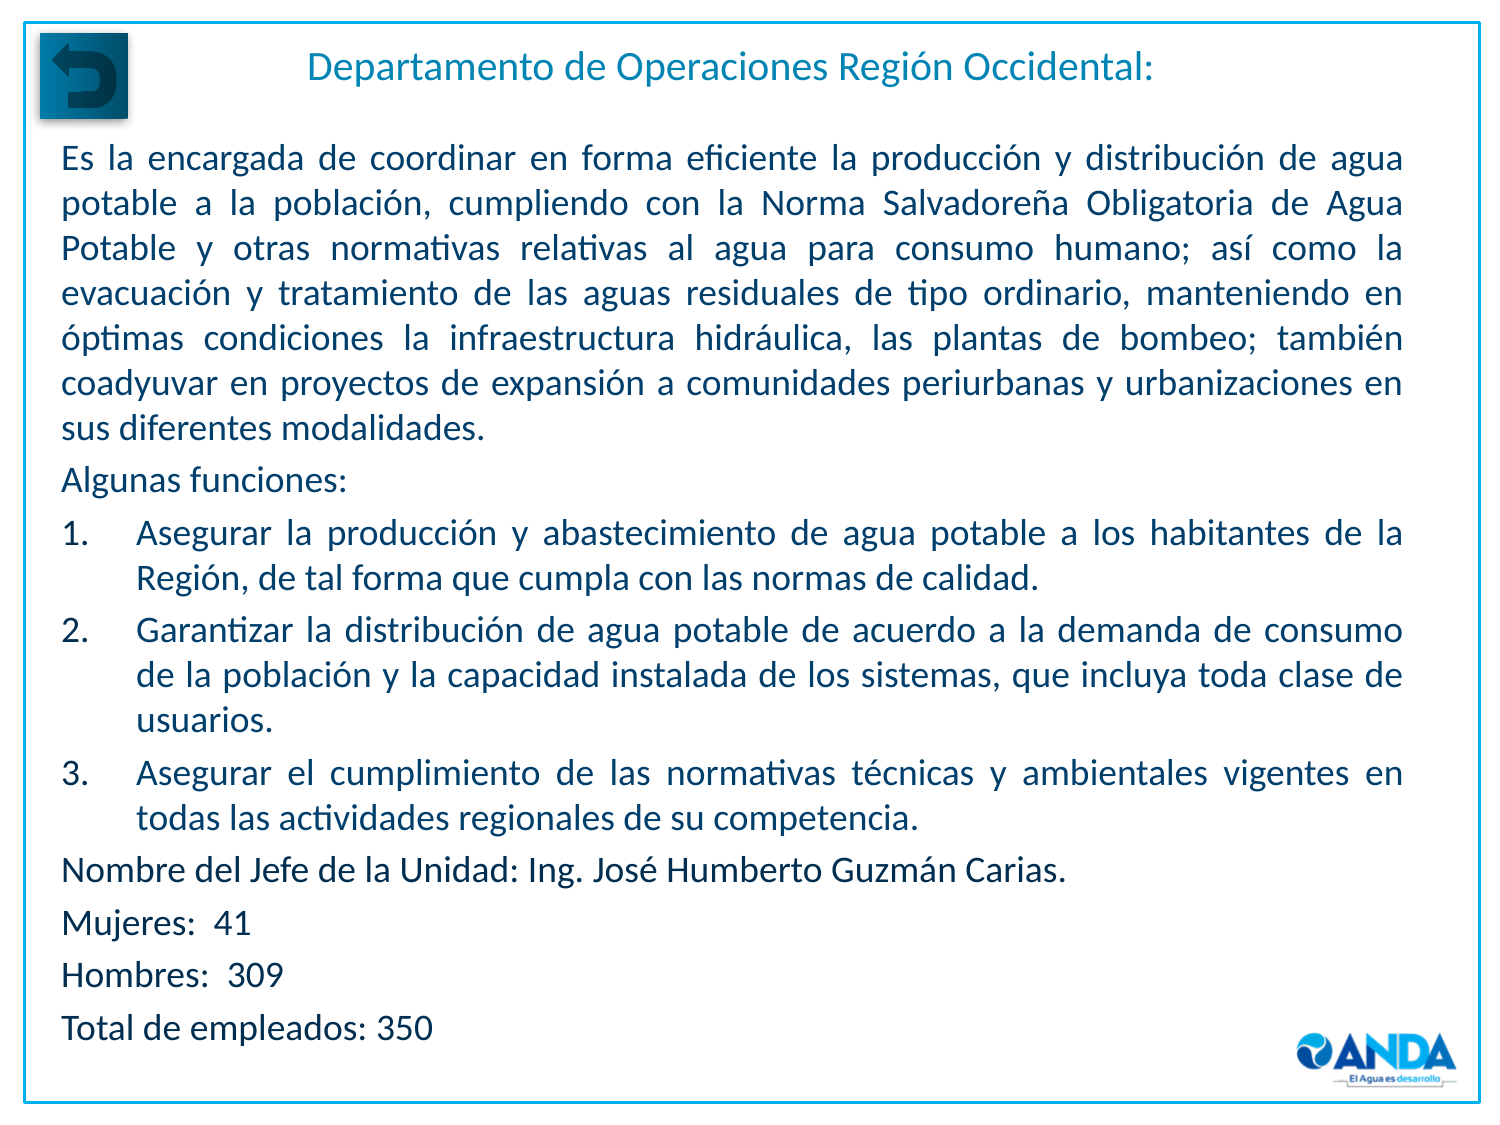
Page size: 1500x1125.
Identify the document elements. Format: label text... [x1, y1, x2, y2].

text_box Departamento de Operaciones Región Occidental: [100, 30, 1365, 146]
text_box [39, 33, 129, 119]
picture [1281, 1022, 1472, 1097]
list Es la encargada de coordinar en forma eficiente la producción y distribución de agua potable a la población, cumpliendo con la Norma Salvadoreña Obligatoria de Agua Potable y otras normativas relativas al agua para consumo humano; así como la evacuación y tratamiento de las aguas residuales de tipo ordinario, manteniendo en óptimas condiciones la infraestructura hidráulica, las plantas de bombeo; también coadyuvar en proyectos de expansión a comunidades periurbanas y urbanizaciones en sus diferentes modalidades. Algunas funciones: Asegurar la producción y abastecimiento de agua potable a los habitantes de la Región, de tal forma que cumpla con las normas de calidad. Garantizar la distribución de agua potable de acuerdo a la demanda de consumo de la población y la capacidad instalada de los sistemas, que incluya toda clase de usuarios. Asegurar el cumplimiento de las normativas técnicas y ambientales vigentes en todas las actividades regionales de su competencia. Nombre del Jefe de la Unidad: Ing. José Humberto Guzmán Carias. Mujeres: 41 Hombres: 309 Total de empleados: 350 [46, 125, 1420, 988]
